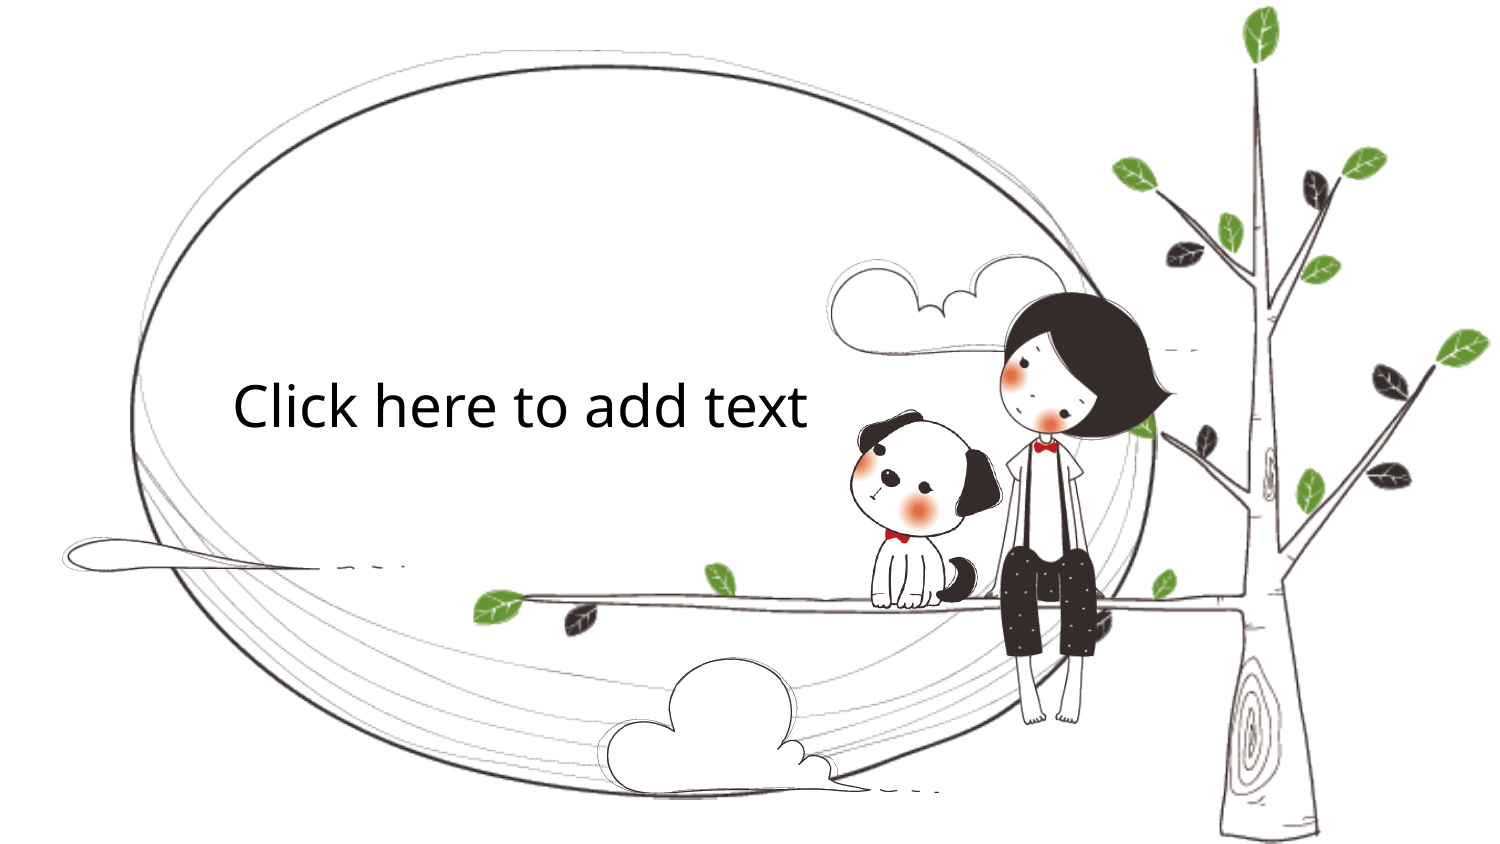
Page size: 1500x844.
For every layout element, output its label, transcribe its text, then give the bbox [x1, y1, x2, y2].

picture [62, 6, 1491, 844]
text_box Click here to add text [217, 361, 858, 447]
